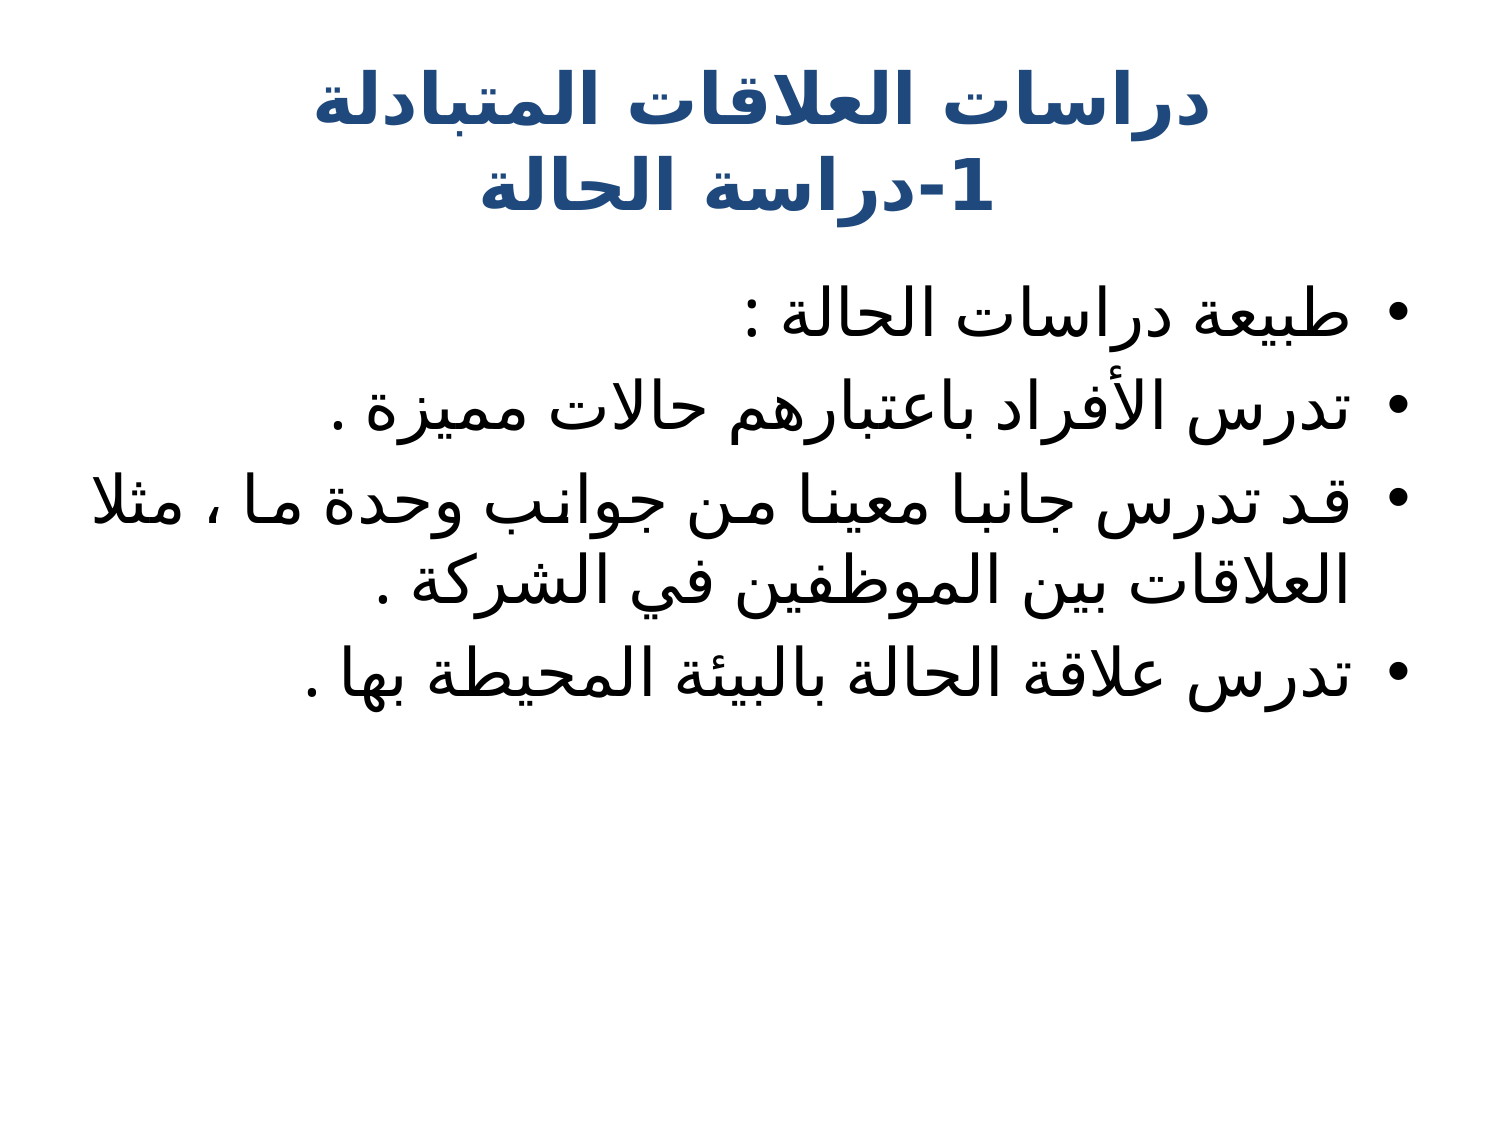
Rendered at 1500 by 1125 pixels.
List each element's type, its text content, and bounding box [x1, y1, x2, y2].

list طبيعة دراسات الحالة : تدرس الأفراد باعتبارهم حالات مميزة . قد تدرس جانبا معينا من جوانب وحدة ما ، مثلا العلاقات بين الموظفين في الشركة . تدرس علاقة الحالة بالبيئة المحيطة بها . [75, 262, 1425, 1005]
title دراسات العلاقات المتبادلة 1-دراسة الحالة [75, 45, 1425, 233]
